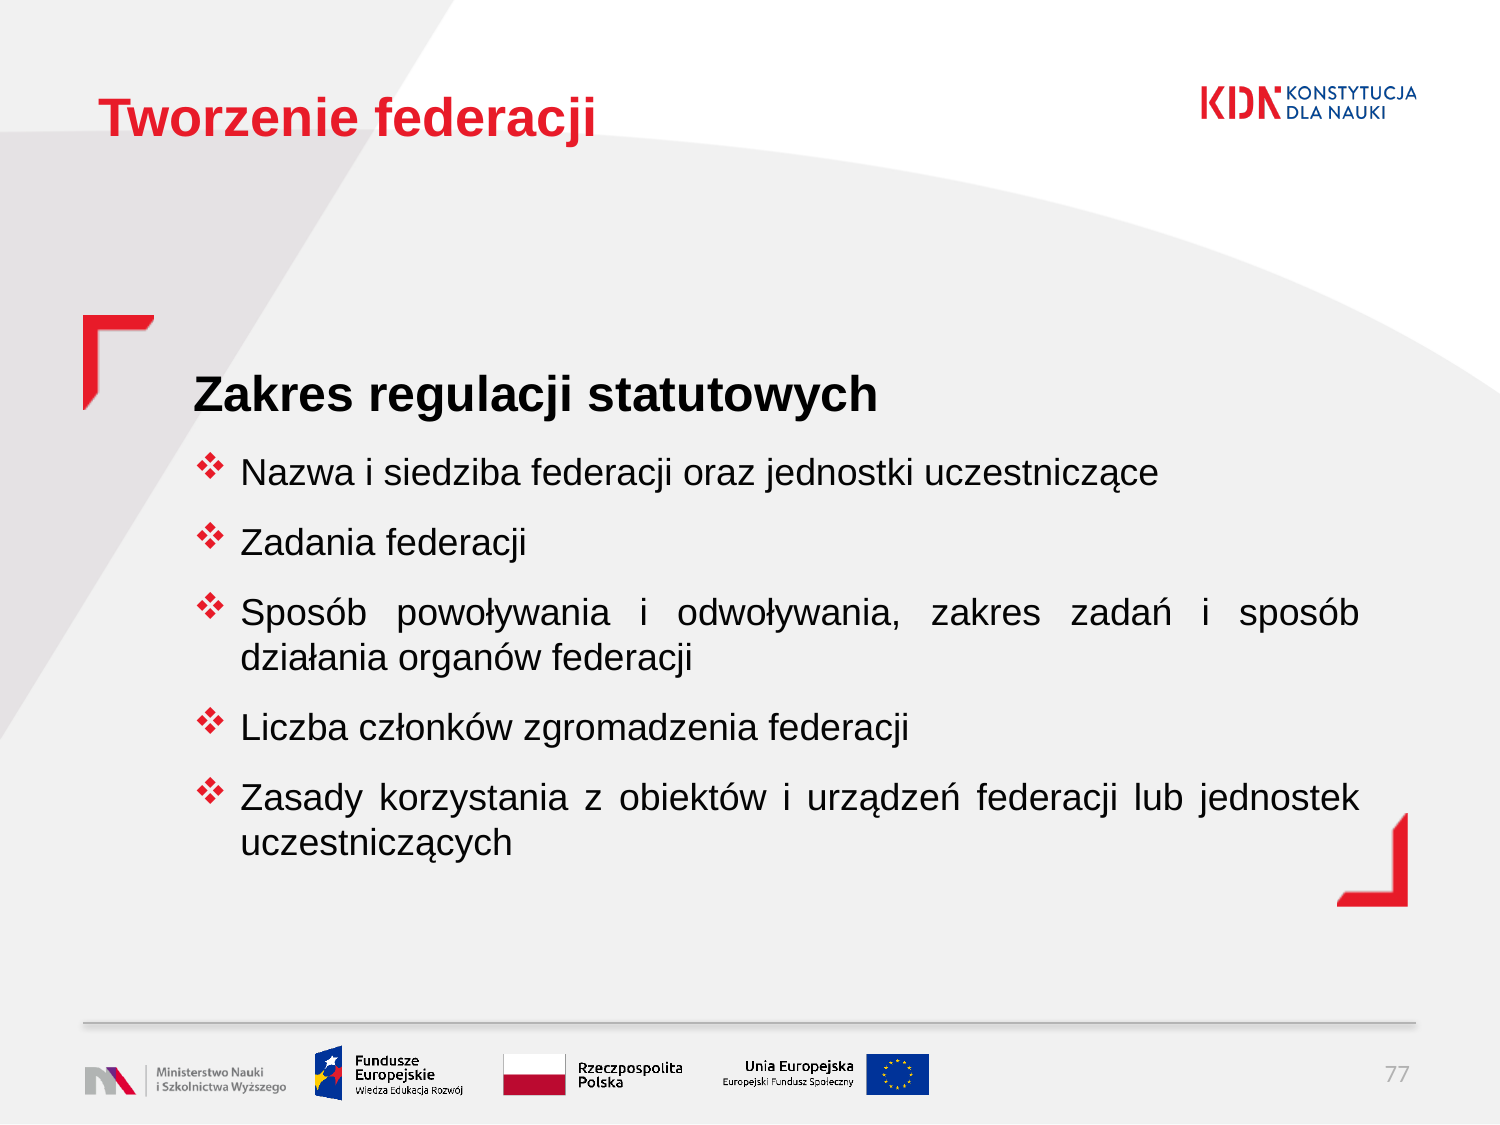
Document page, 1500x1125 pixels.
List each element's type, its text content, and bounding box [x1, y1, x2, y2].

title Tworzenie federacji [83, 74, 1170, 143]
text_box Zakres regulacji statutowych [178, 354, 1156, 429]
list Nazwa i siedziba federacji oraz jednostki uczestniczące Zadania federacji Sposób powoływania i odwoływania, zakres zadań i sposób działania organów federacji Liczba członków zgromadzenia federacji Zasady korzystania z obiektów i urządzeń federacji lub jednostek uczestniczących [178, 440, 1375, 876]
picture [0, 0, 1500, 1125]
slide_number 77 [1074, 1042, 1425, 1103]
